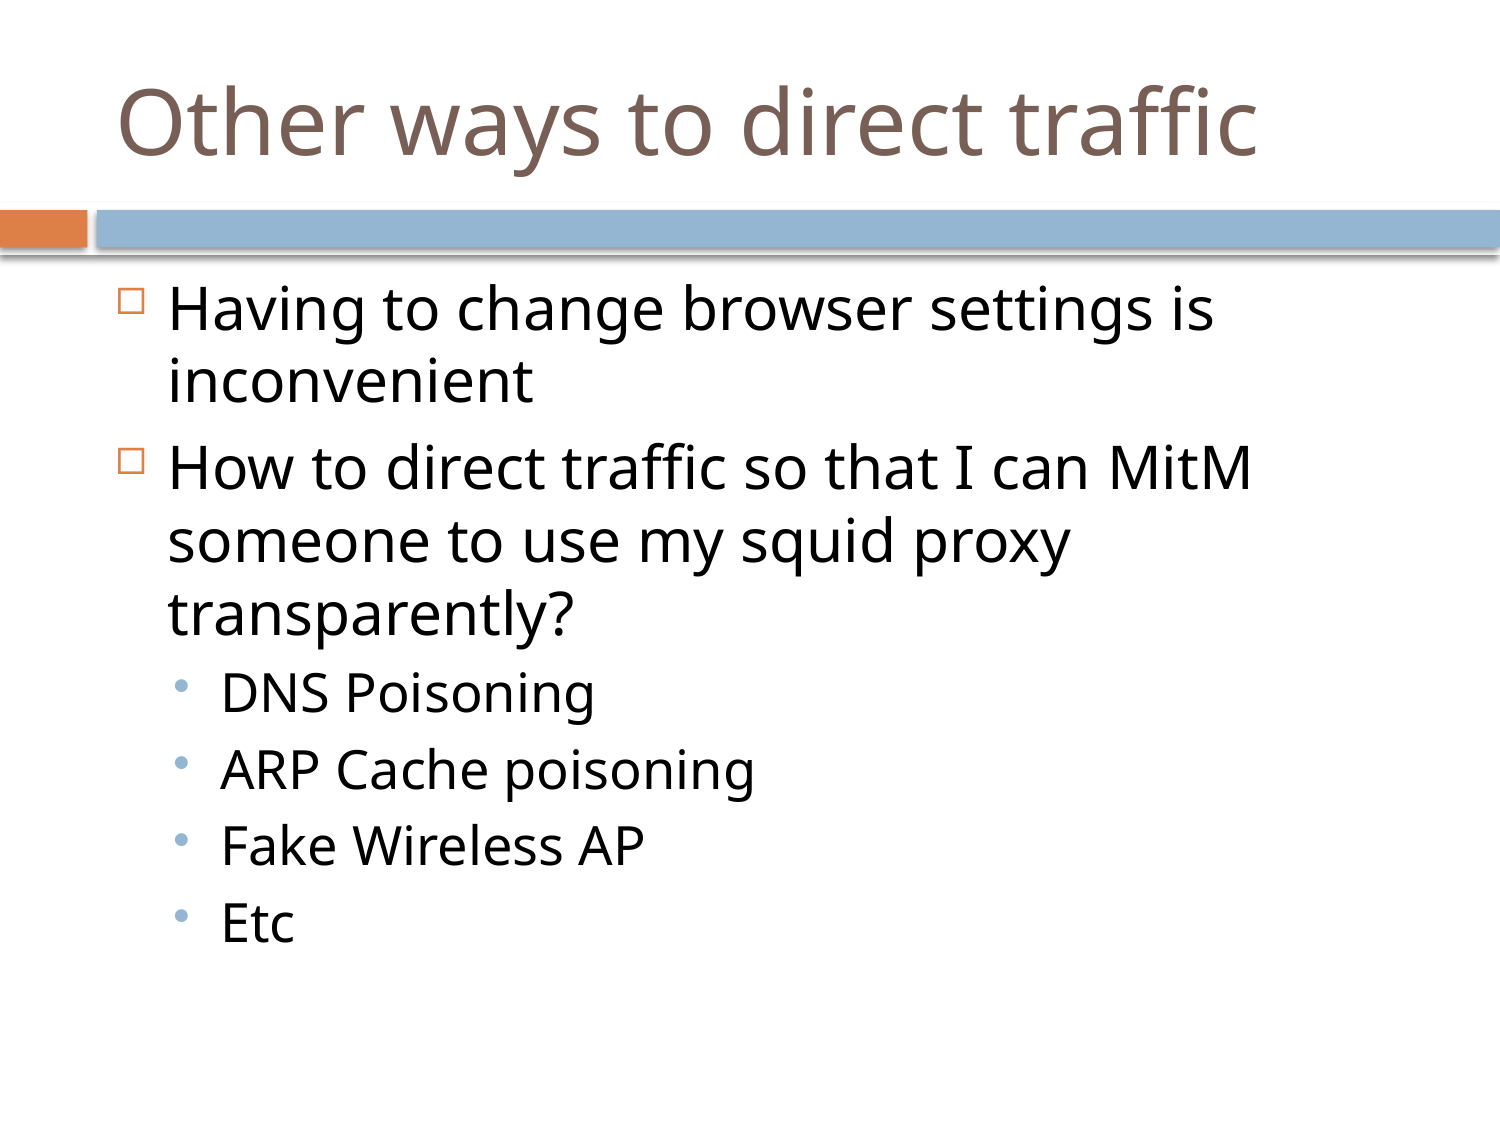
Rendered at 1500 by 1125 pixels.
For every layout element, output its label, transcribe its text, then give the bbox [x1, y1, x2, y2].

title Other ways to direct traffic [100, 37, 1438, 200]
list Having to change browser settings is inconvenient How to direct traffic so that I can MitM someone to use my squid proxy transparently? DNS Poisoning ARP Cache poisoning Fake Wireless AP Etc [100, 262, 1438, 1000]
